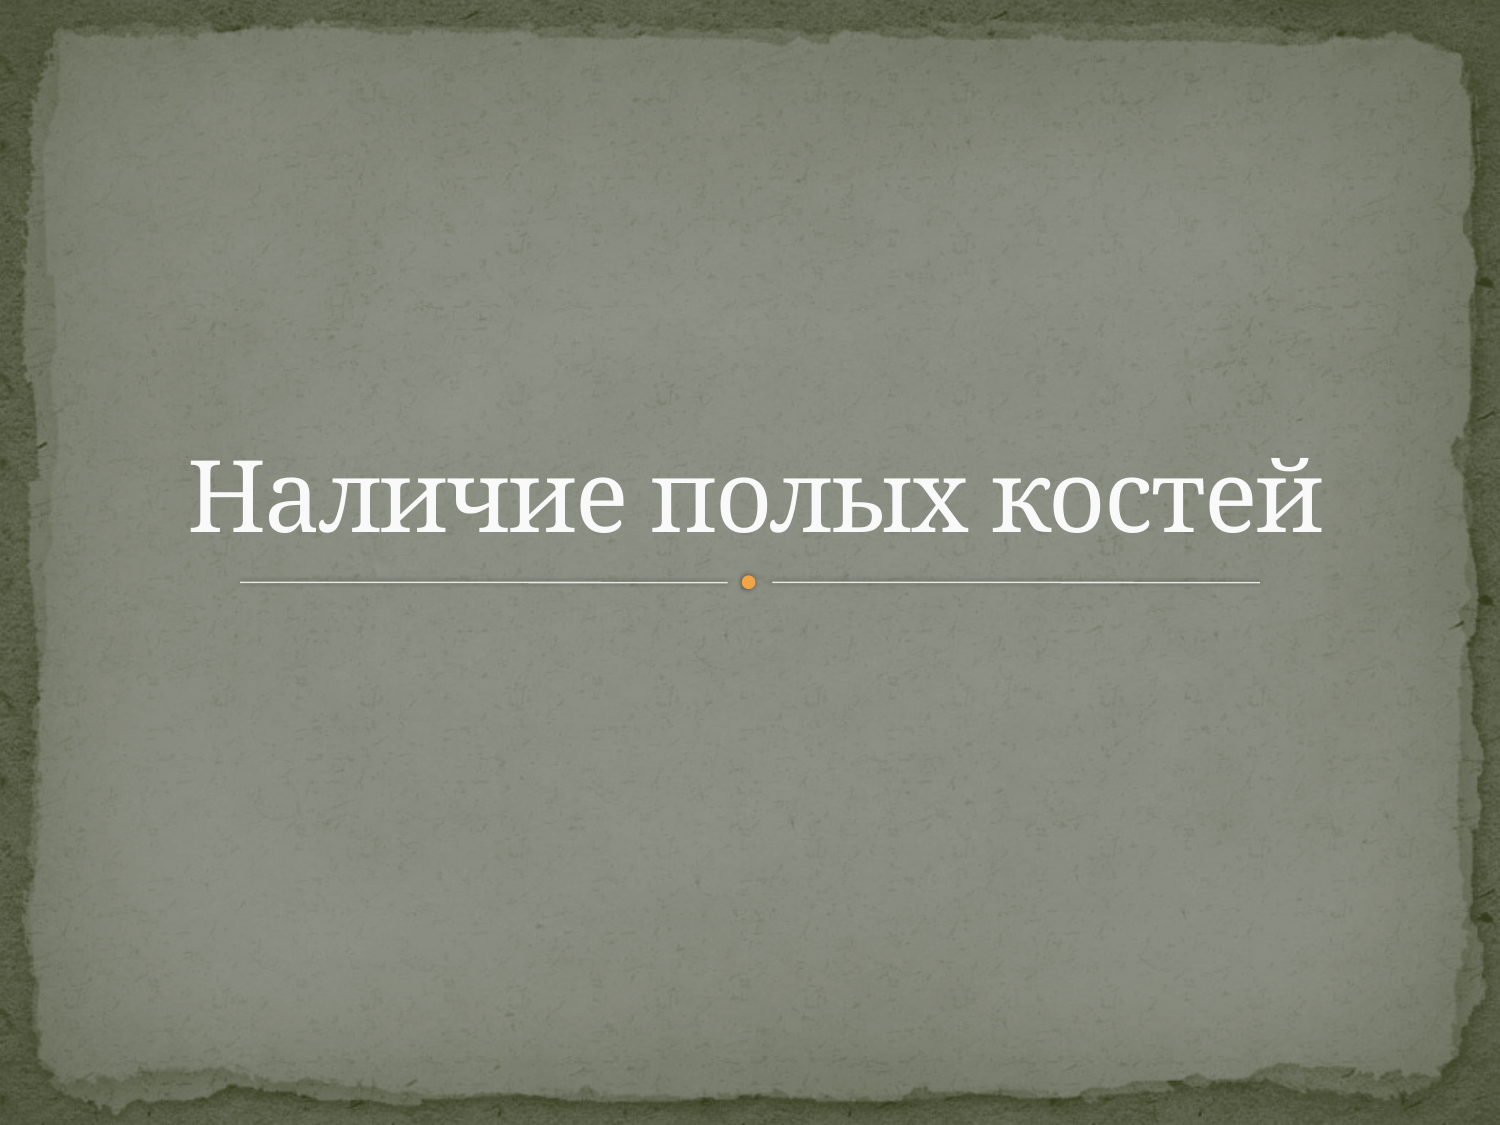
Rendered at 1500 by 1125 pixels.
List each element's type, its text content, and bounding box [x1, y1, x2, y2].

title Наличие полых костей [74, 235, 1438, 561]
